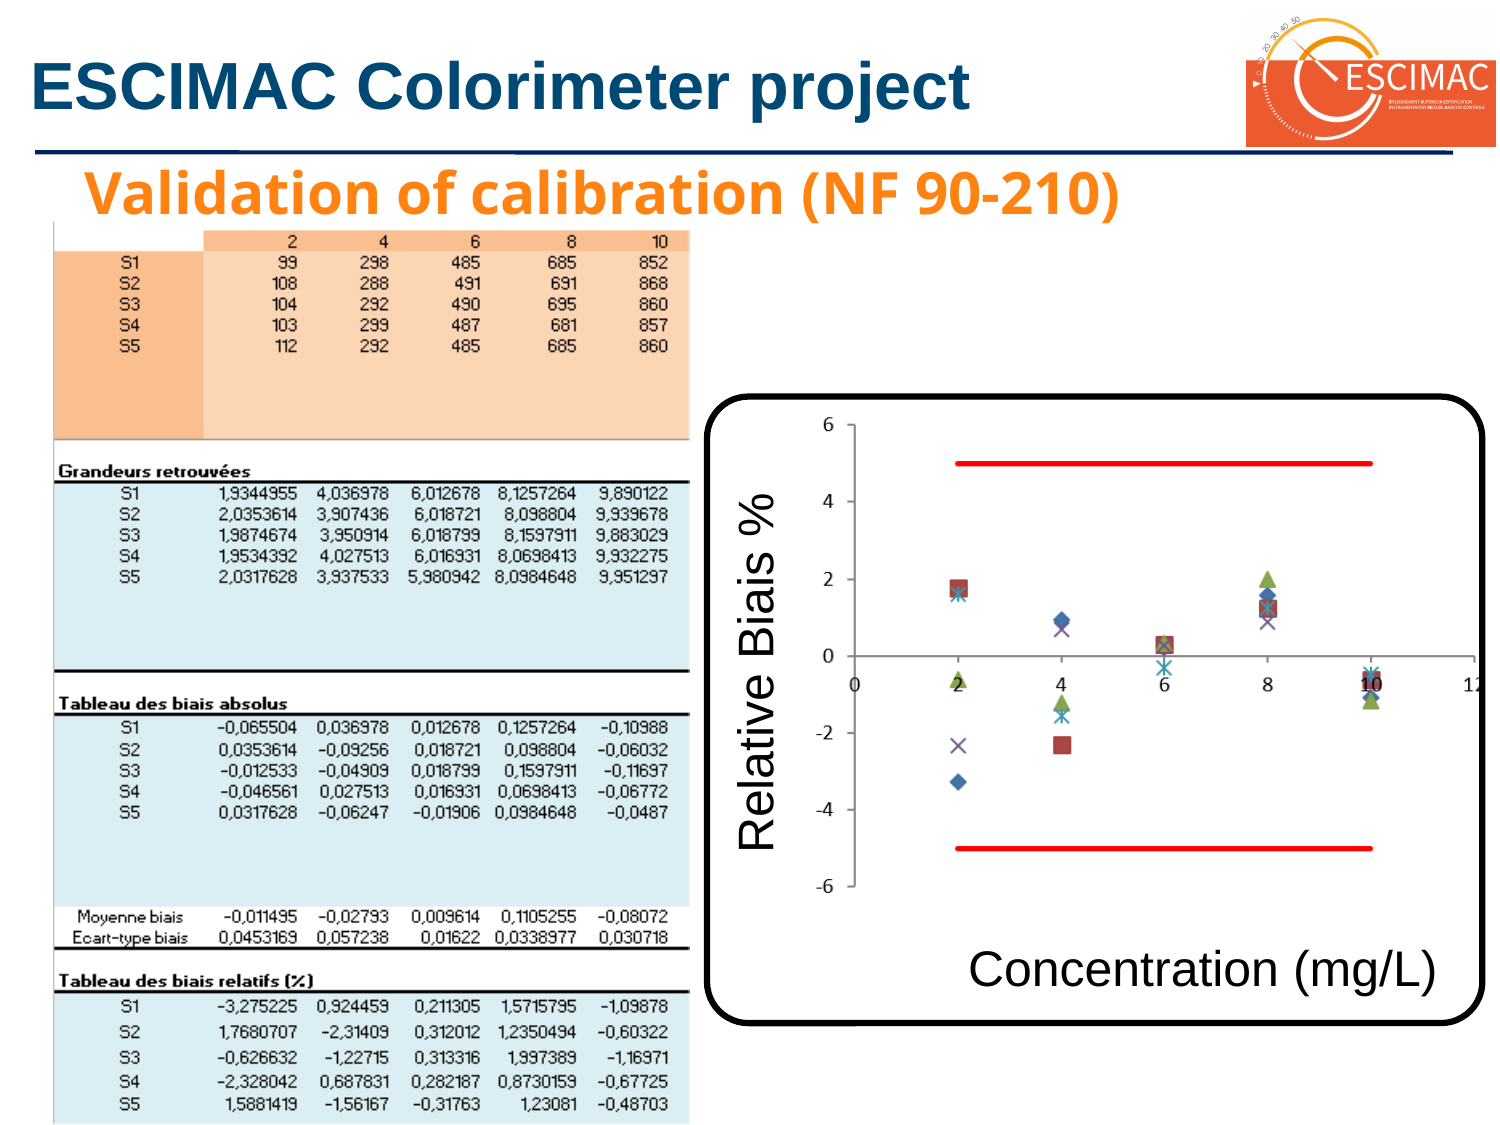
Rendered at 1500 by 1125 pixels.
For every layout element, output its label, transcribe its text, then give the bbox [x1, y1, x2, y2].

text_box [707, 400, 1472, 1024]
text_box Validation of calibration (NF 90-210) [70, 148, 1136, 234]
picture [1246, 10, 1496, 147]
picture [53, 221, 690, 1125]
picture [733, 399, 1498, 1003]
